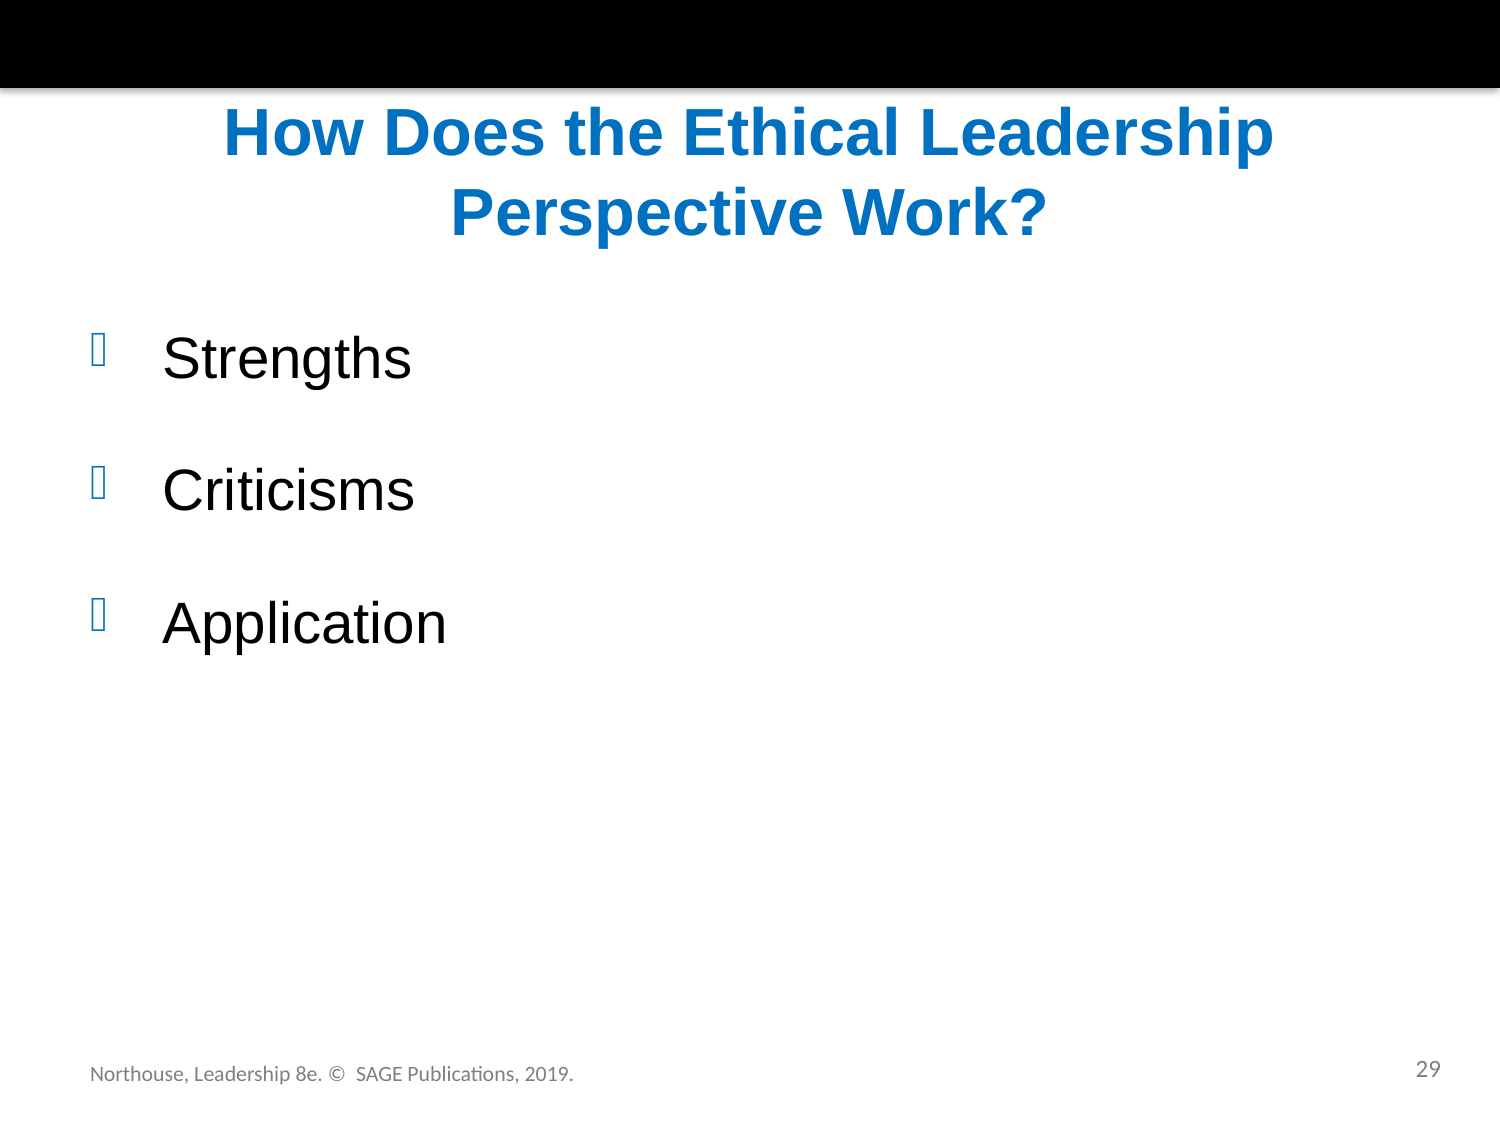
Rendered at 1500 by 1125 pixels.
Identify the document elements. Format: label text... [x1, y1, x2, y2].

footer Northouse, Leadership 8e. © SAGE Publications, 2019. [75, 1042, 1088, 1103]
title How Does the Ethical Leadership Perspective Work? [74, 112, 1426, 226]
slide_number 29 [1393, 1038, 1457, 1098]
list Strengths Criticisms Application [74, 312, 1426, 1013]
